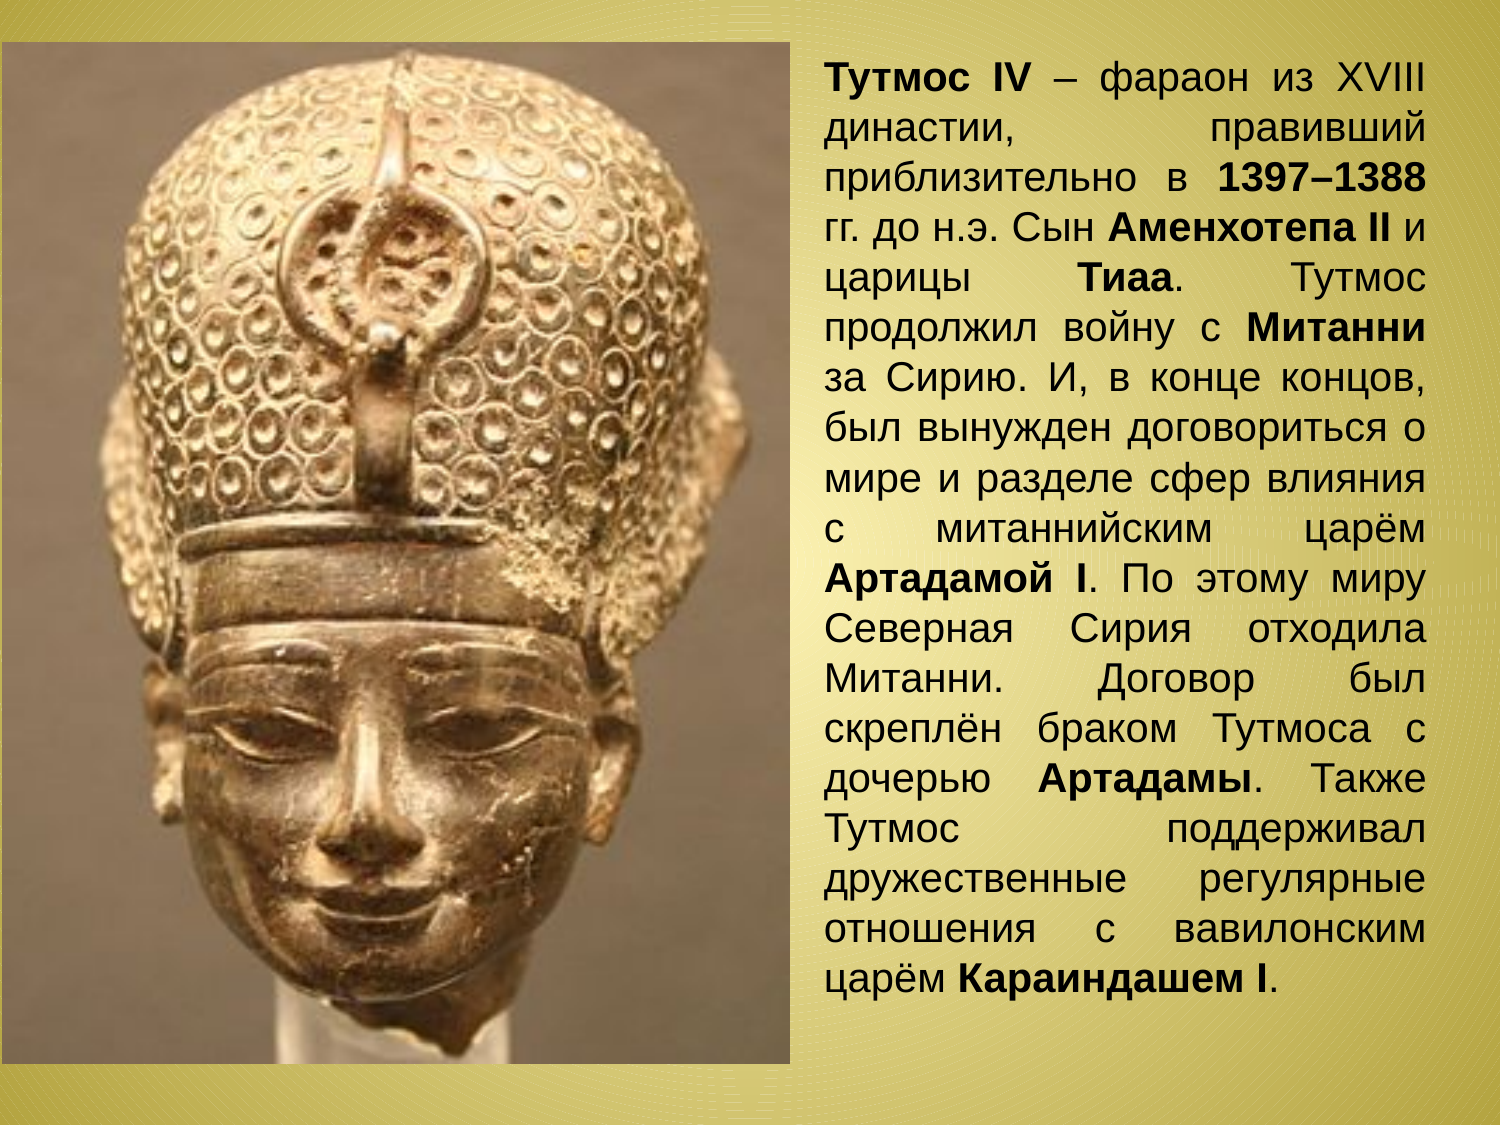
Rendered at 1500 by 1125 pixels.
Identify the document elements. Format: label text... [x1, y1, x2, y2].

text_box Тутмос IV – фараон из XVIII династии, правивший приблизительно в 1397–1388 гг. до н.э. Сын Аменхотепа II и царицы Тиаа. Тутмос продолжил войну с Митанни за Сирию. И, в конце концов, был вынужден договориться о мире и разделе сфер влияния с митаннийским царём Артадамой I. По этому миру Северная Сирия отходила Митанни. Договор был скреплён браком Тутмоса с дочерью Артадамы. Также Тутмос поддерживал дружественные регулярные отношения с вавилонским царём Караиндашем I. [808, 42, 1442, 1008]
picture [2, 42, 790, 1065]
